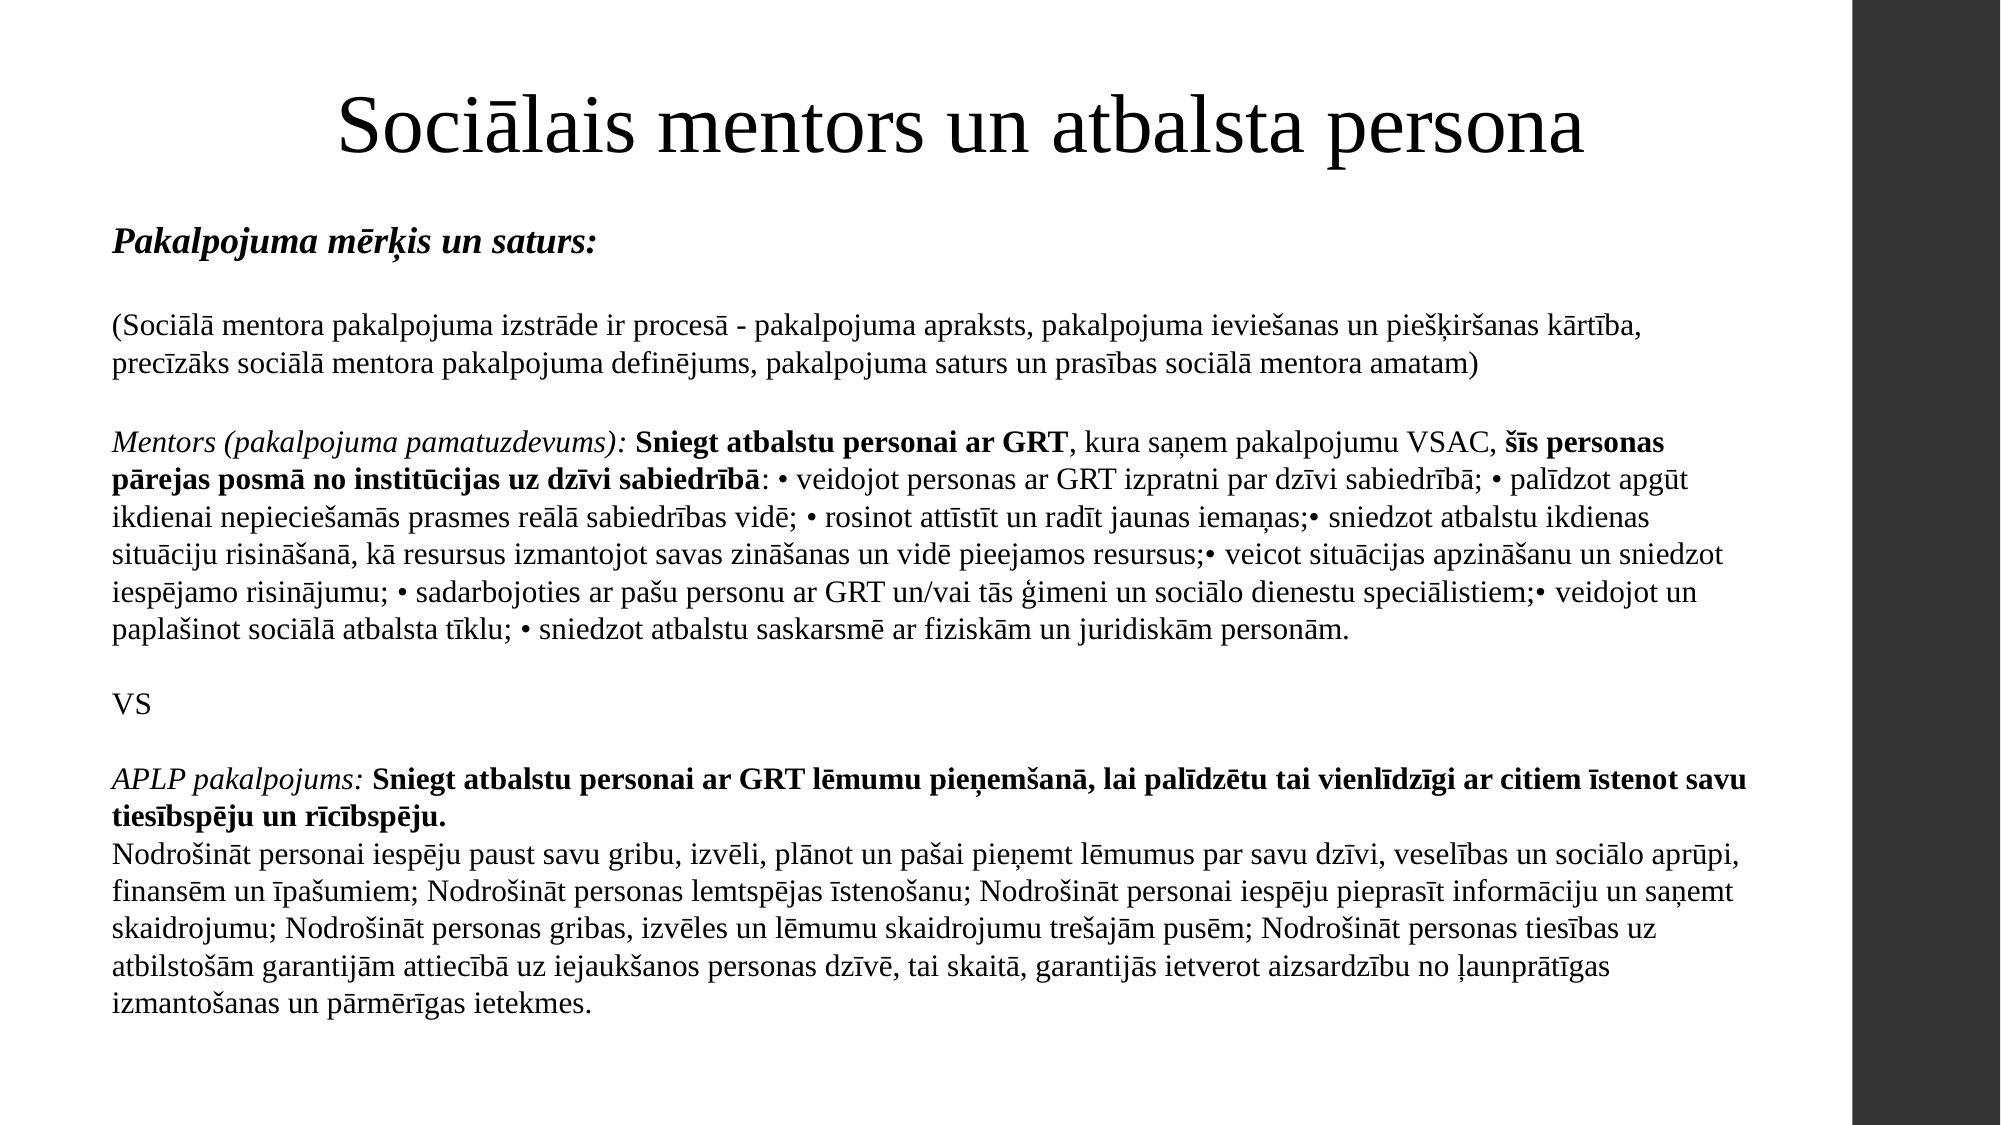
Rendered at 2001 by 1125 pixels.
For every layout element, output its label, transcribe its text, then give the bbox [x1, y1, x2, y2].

list Pakalpojuma mērķis un saturs: (Sociālā mentora pakalpojuma izstrāde ir procesā - pakalpojuma apraksts, pakalpojuma ieviešanas un piešķiršanas kārtība, precīzāks sociālā mentora pakalpojuma definējums, pakalpojuma saturs un prasības sociālā mentora amatam) Mentors (pakalpojuma pamatuzdevums): Sniegt atbalstu personai ar GRT, kura saņem pakalpojumu VSAC, šīs personas pārejas posmā no institūcijas uz dzīvi sabiedrībā: • veidojot personas ar GRT izpratni par dzīvi sabiedrībā; • palīdzot apgūt ikdienai nepieciešamās prasmes reālā sabiedrības vidē; • rosinot attīstīt un radīt jaunas iemaņas;• sniedzot atbalstu ikdienas situāciju risināšanā, kā resursus izmantojot savas zināšanas un vidē pieejamos resursus;• veicot situācijas apzināšanu un sniedzot iespējamo risinājumu; • sadarbojoties ar pašu personu ar GRT un/vai tās ģimeni un sociālo dienestu speciālistiem;• veidojot un paplašinot sociālā atbalsta tīklu; • sniedzot atbalstu saskarsmē ar fiziskām un juridiskām personām. VS APLP pakalpojums: Sniegt atbalstu personai ar GRT lēmumu pieņemšanā, lai palīdzētu tai vienlīdzīgi ar citiem īstenot savu tiesībspēju un rīcībspēju. Nodrošināt personai iespēju paust savu gribu, izvēli, plānot un pašai pieņemt lēmumus par savu dzīvi, veselības un sociālo aprūpi, finansēm un īpašumiem; Nodrošināt personas lemtspējas īstenošanu; Nodrošināt personai iespēju pieprasīt informāciju un saņemt skaidrojumu; Nodrošināt personas gribas, izvēles un lēmumu skaidrojumu trešajām pusēm; Nodrošināt personas tiesības uz atbilstošām garantijām attiecībā uz iejaukšanos personas dzīvē, tai skaitā, garantijās ietverot aizsardzību no ļaunprātīgas izmantošanas un pārmērīgas ietekmes. [96, 208, 1767, 1039]
title Sociālais mentors un atbalsta persona [127, 60, 1797, 178]
